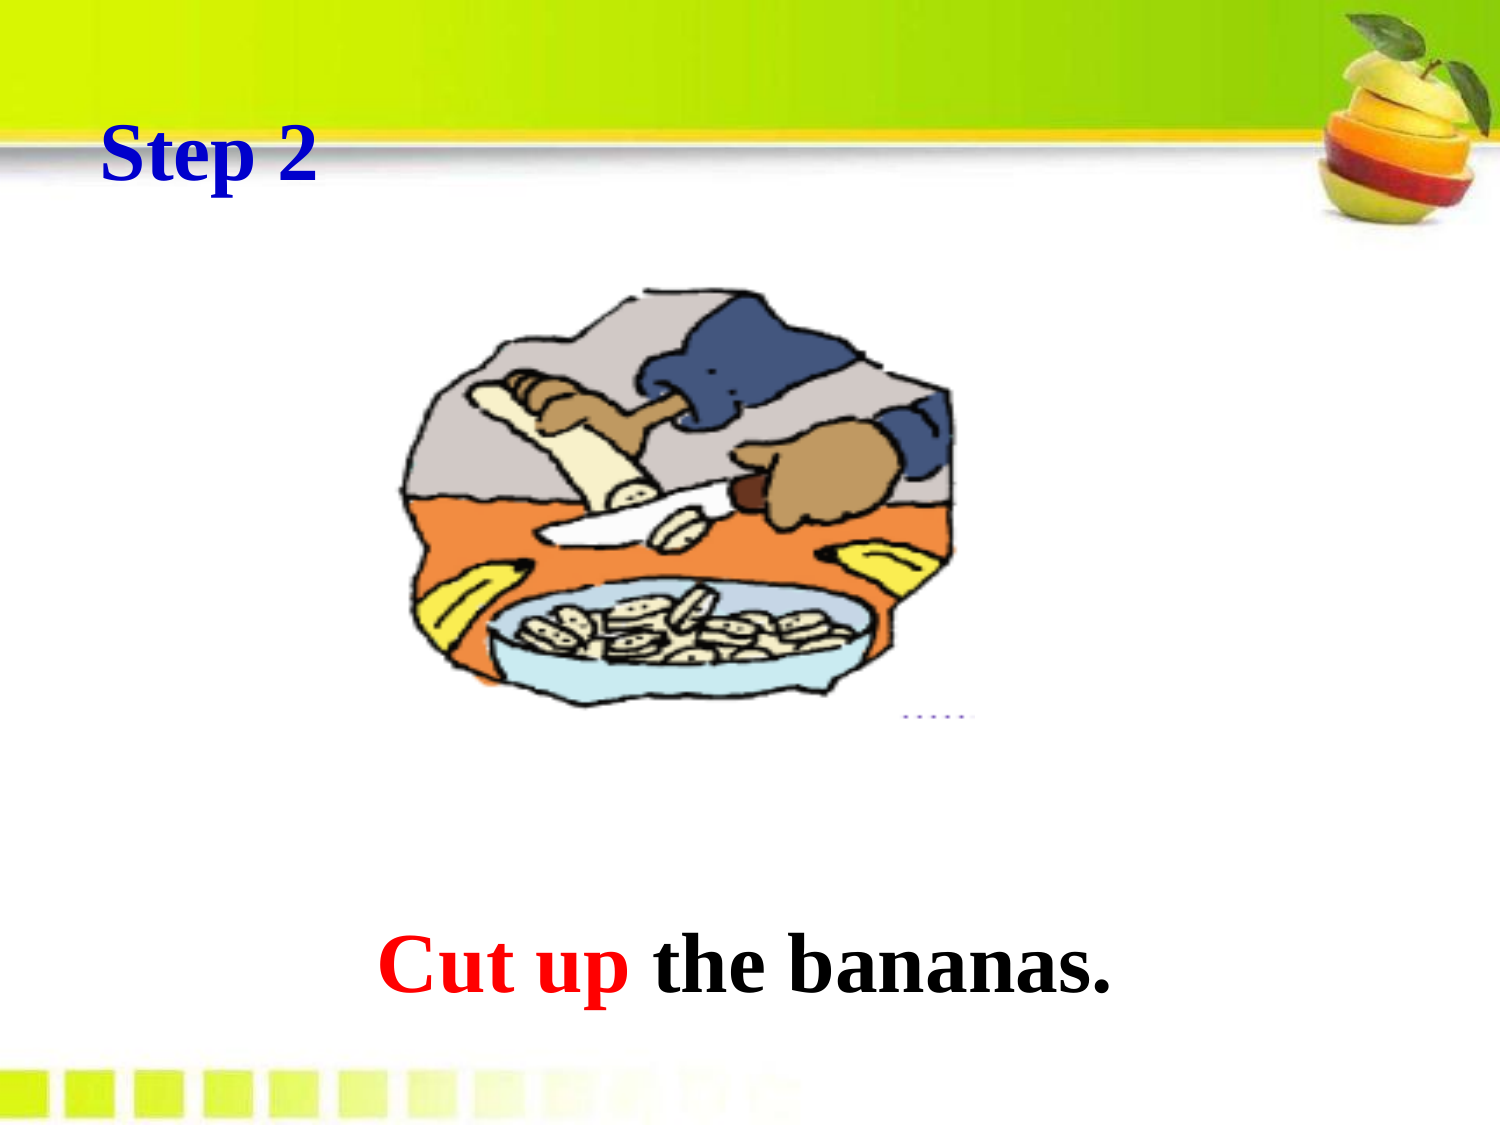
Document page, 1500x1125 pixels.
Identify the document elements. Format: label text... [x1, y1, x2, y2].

text_box Cut up the bananas. [361, 900, 1129, 1018]
picture [0, 0, 1500, 1125]
text_box Step 2 [85, 89, 435, 205]
